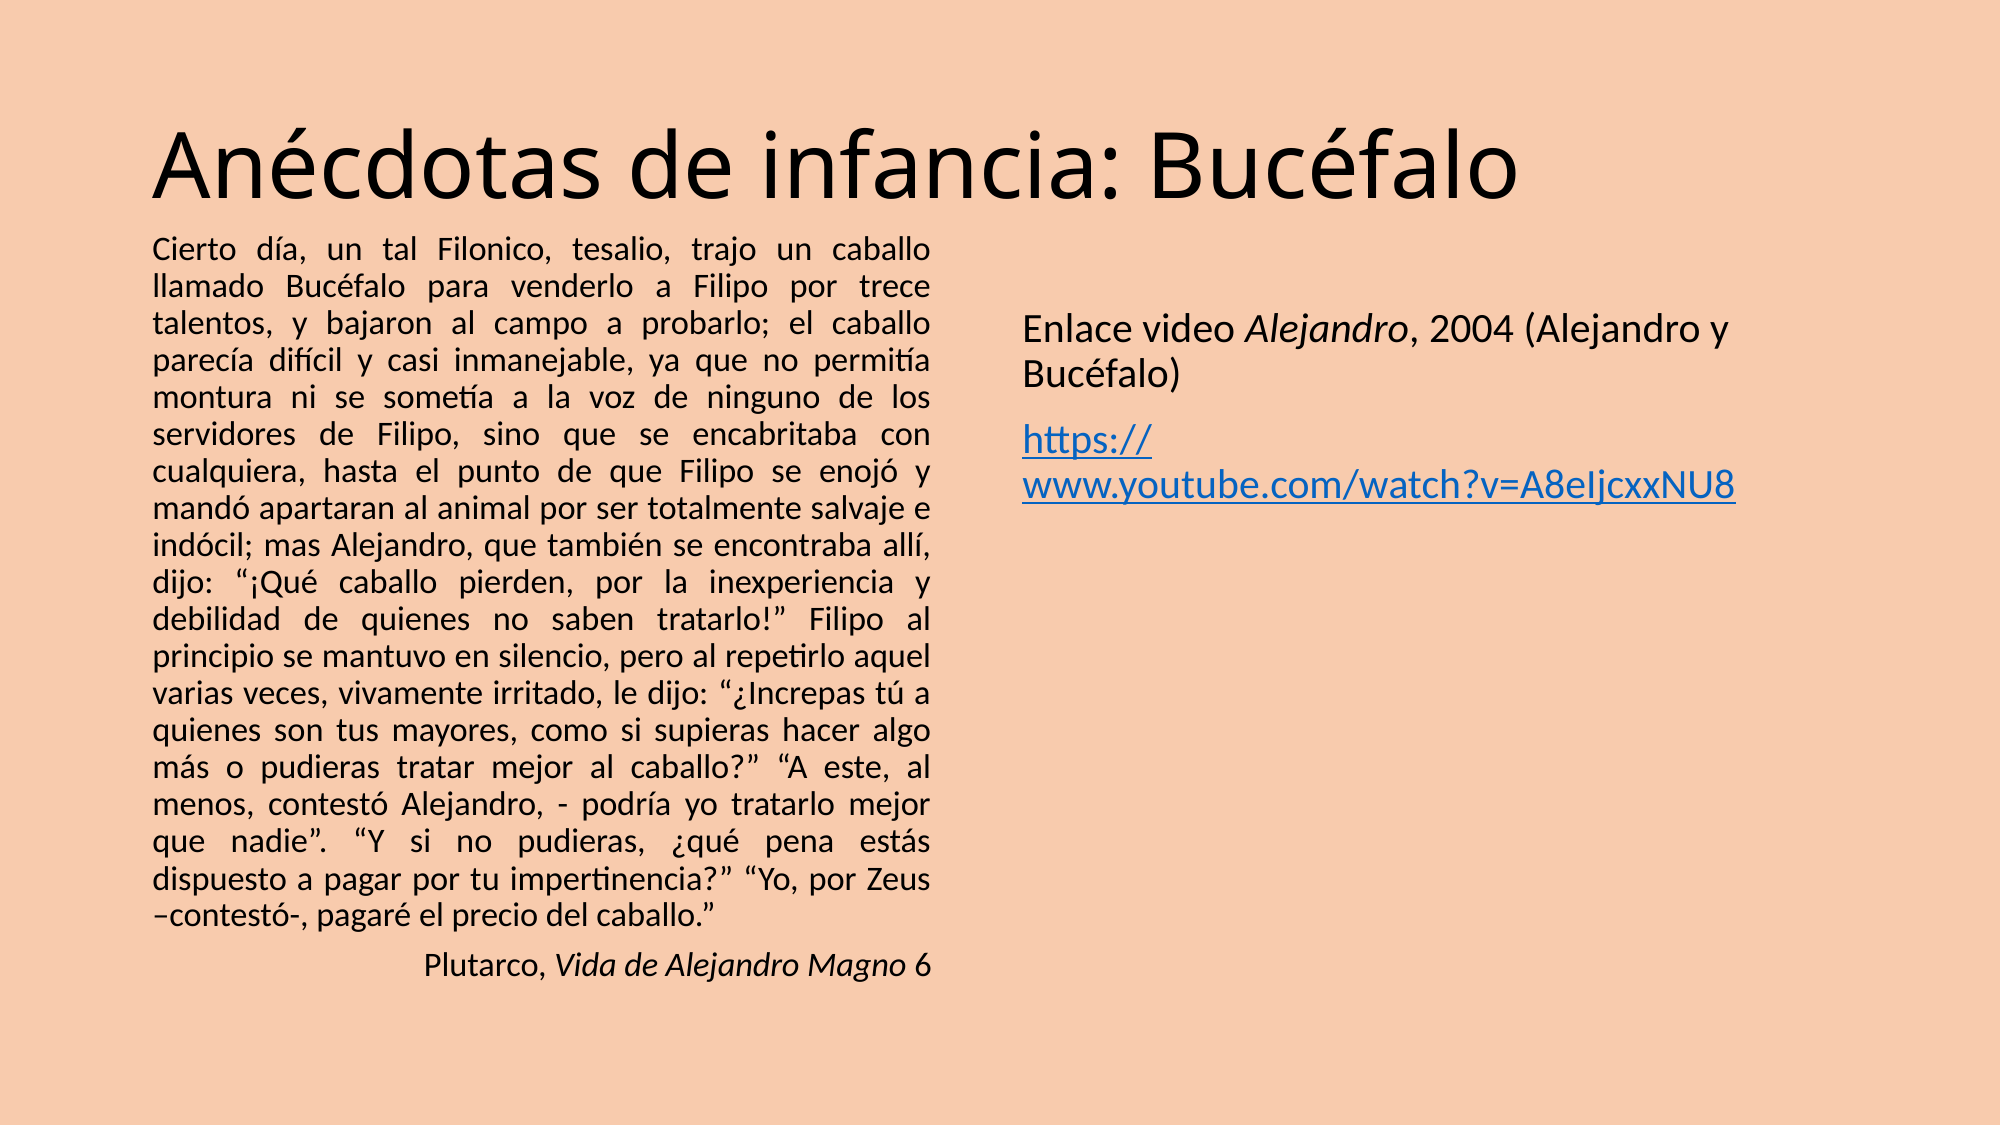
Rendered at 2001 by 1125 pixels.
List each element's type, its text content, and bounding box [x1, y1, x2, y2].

list Cierto día, un tal Filonico, tesalio, trajo un caballo llamado Bucéfalo para venderlo a Filipo por trece talentos, y bajaron al campo a probarlo; el caballo parecía difícil y casi inmanejable, ya que no permitía montura ni se sometía a la voz de ninguno de los servidores de Filipo, sino que se encabritaba con cualquiera, hasta el punto de que Filipo se enojó y mandó apartaran al animal por ser totalmente salvaje e indócil; mas Alejandro, que también se encontraba allí, dijo: “¡Qué caballo pierden, por la inexperiencia y debilidad de quienes no saben tratarlo!” Filipo al principio se mantuvo en silencio, pero al repetirlo aquel varias veces, vivamente irritado, le dijo: “¿Increpas tú a quienes son tus mayores, como si supieras hacer algo más o pudieras tratar mejor al caballo?” “A este, al menos, contestó Alejandro, - podría yo tratarlo mejor que nadie”. “Y si no pudieras, ¿qué pena estás dispuesto a pagar por tu impertinencia?” “Yo, por Zeus –contestó-, pagaré el precio del caballo.” Plutarco, Vida de Alejandro Magno 6 [137, 223, 947, 1014]
title Anécdotas de infancia: Bucéfalo [137, 59, 1863, 278]
list Enlace video Alejandro, 2004 (Alejandro y Bucéfalo) https://www.youtube.com/watch?v=A8eIjcxxNU8 [1007, 299, 1863, 690]
